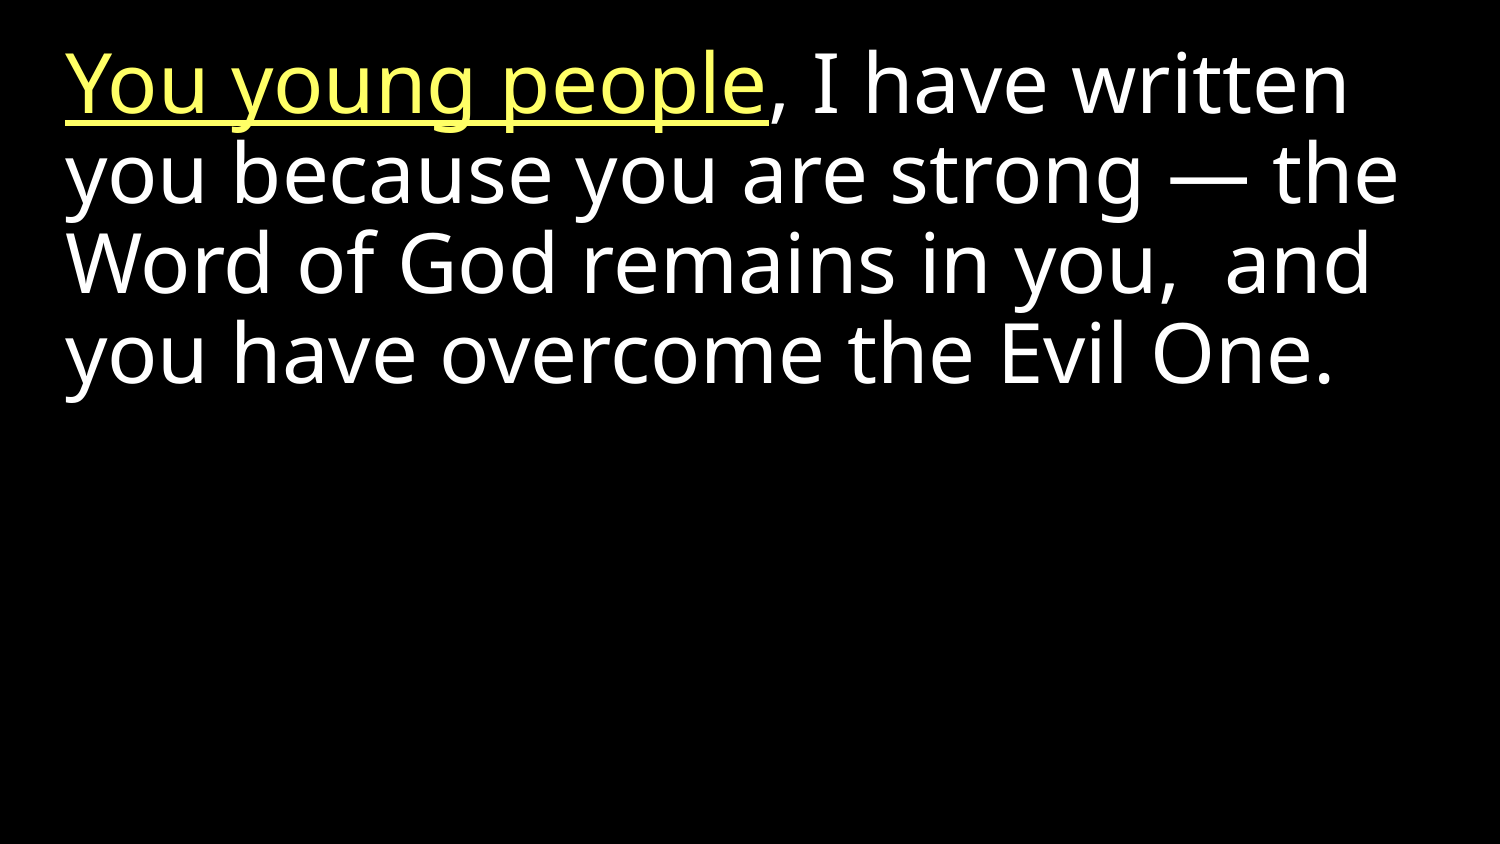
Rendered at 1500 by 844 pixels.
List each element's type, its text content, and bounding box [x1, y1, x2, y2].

subtitle You young people, I have written you because you are strong — the Word of God remains in you, and you have overcome the Evil One. [50, 34, 1450, 797]
